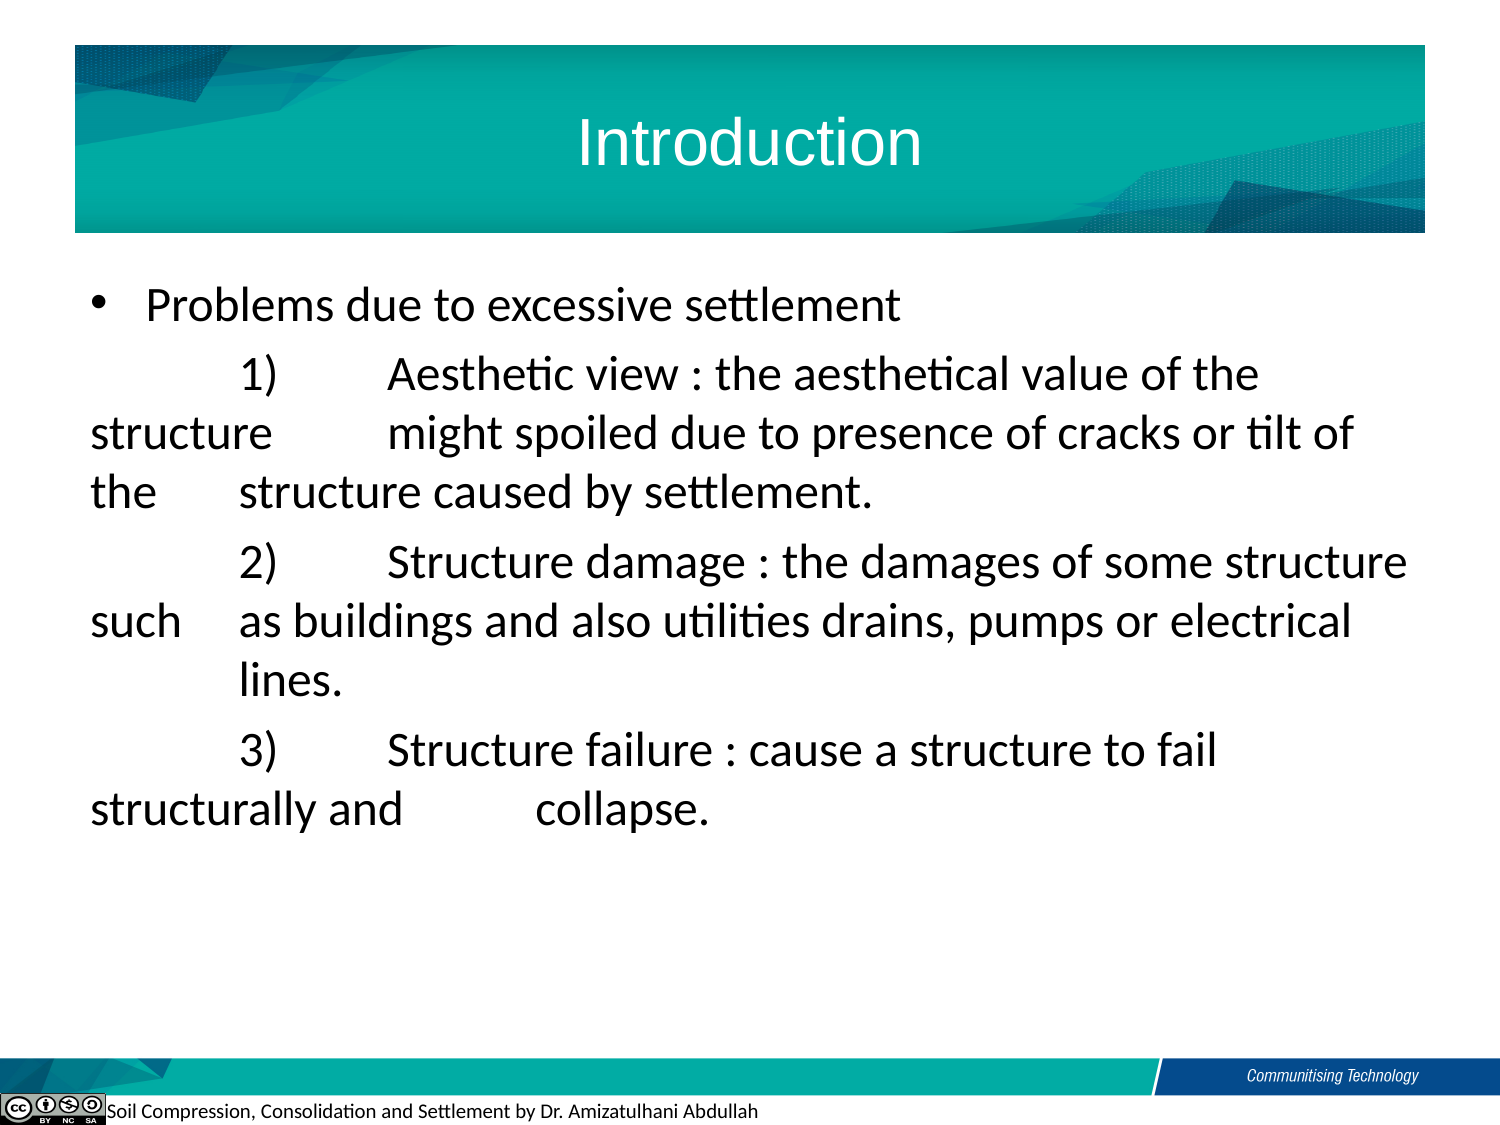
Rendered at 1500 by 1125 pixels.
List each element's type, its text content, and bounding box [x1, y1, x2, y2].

picture [0, 0, 1500, 1125]
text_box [0, 1093, 822, 1125]
title Introduction [75, 45, 1425, 233]
list Problems due to excessive settlement 1) Aesthetic view : the aesthetical value of the structure might spoiled due to presence of cracks or tilt of the structure caused by settlement. 2) Structure damage : the damages of some structure such as buildings and also utilities drains, pumps or electrical lines. 3) Structure failure : cause a structure to fail structurally and collapse. [75, 264, 1425, 906]
